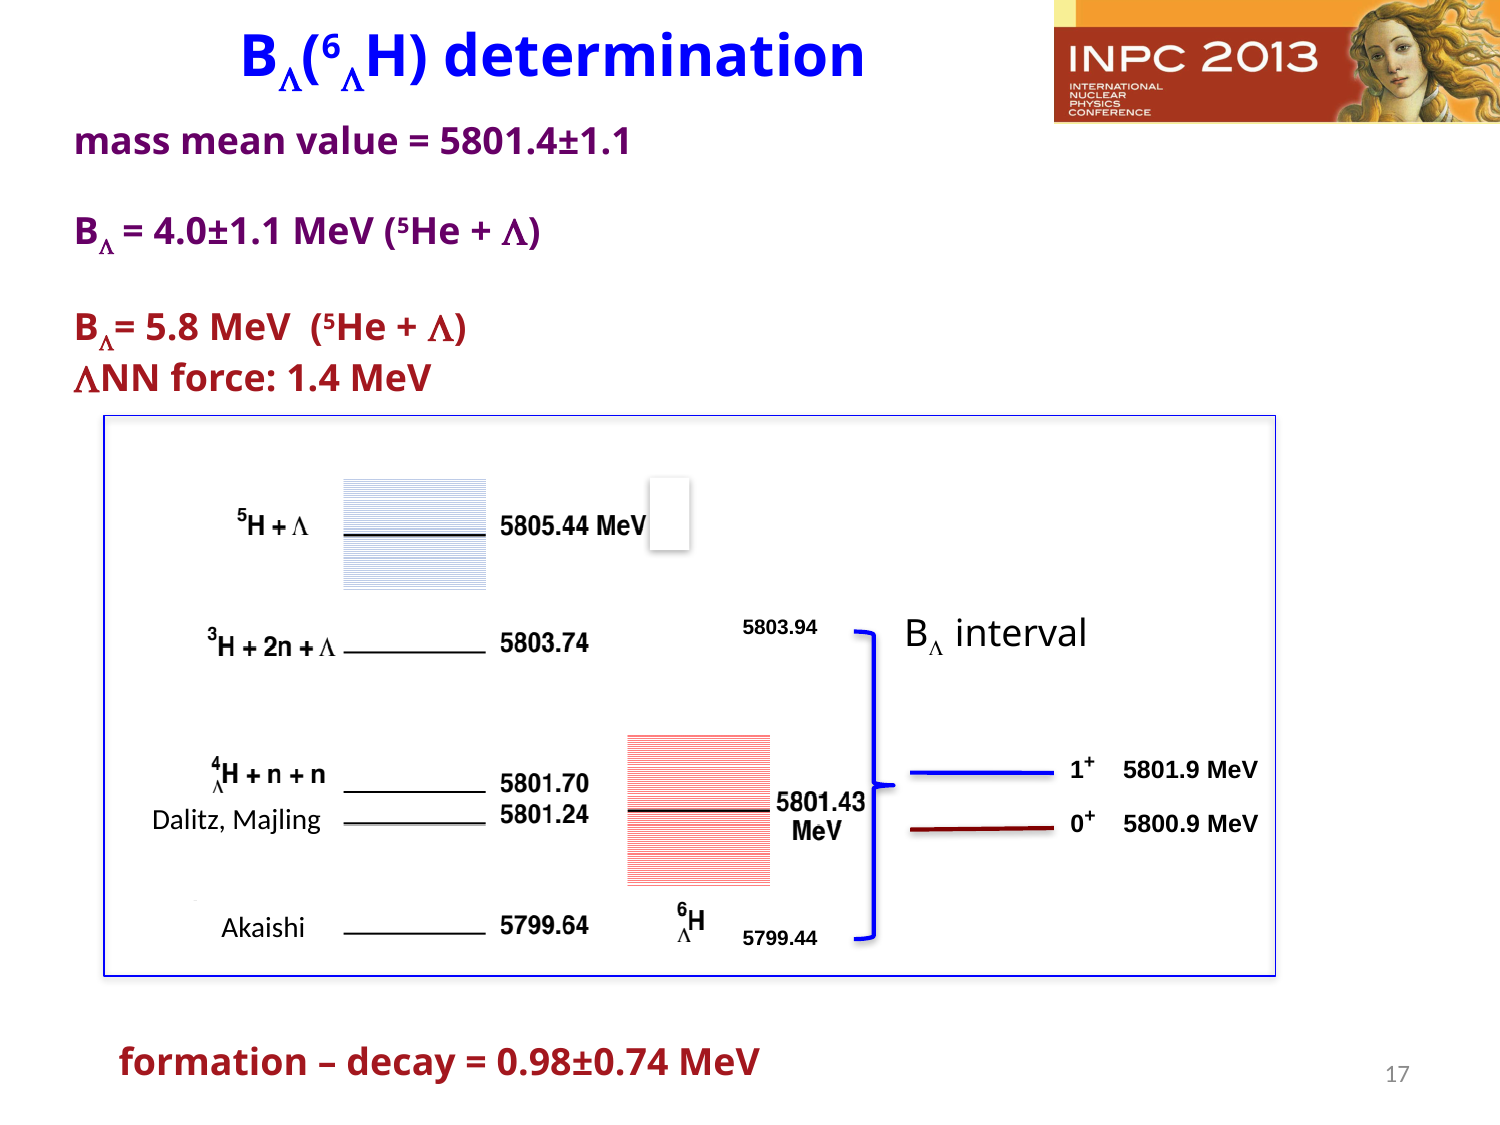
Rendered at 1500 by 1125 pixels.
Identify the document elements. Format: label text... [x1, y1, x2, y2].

slide_number 17 [1074, 1042, 1425, 1103]
picture [1053, 0, 1500, 125]
text_box BL(6LH) determination [75, 10, 1032, 98]
text_box mass mean value = 5801.4±1.1 BL = 4.0±1.1 MeV (5He + L) BL= 5.8 MeV (5He + L) LNN force: 1.4 MeV [58, 109, 1316, 452]
text_box formation – decay = 0.98±0.74 MeV [103, 1030, 854, 1091]
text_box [103, 410, 1276, 1002]
